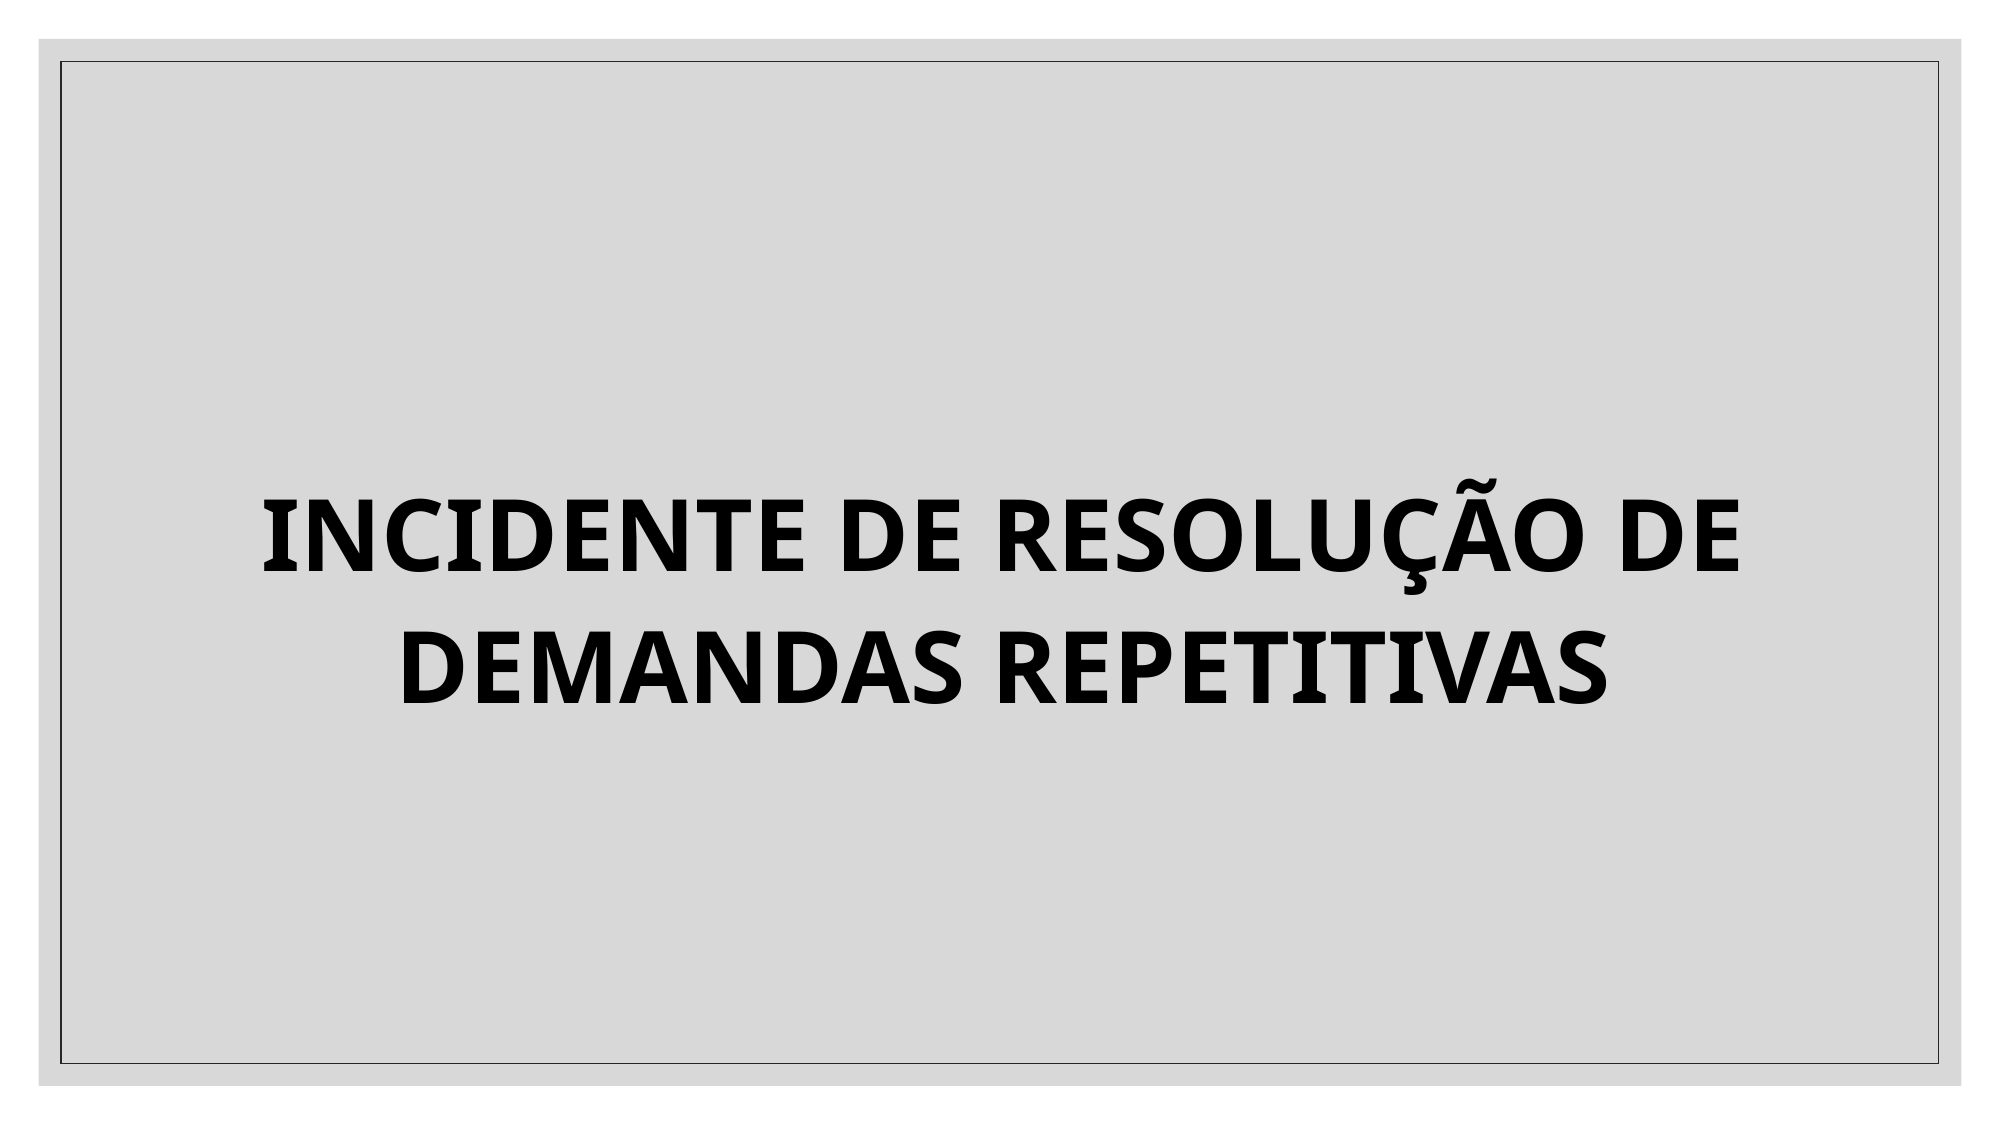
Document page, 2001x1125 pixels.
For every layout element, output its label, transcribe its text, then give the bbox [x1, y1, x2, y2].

text_box INCIDENTE DE RESOLUÇÃO DE DEMANDAS REPETITIVAS [136, 452, 1871, 732]
